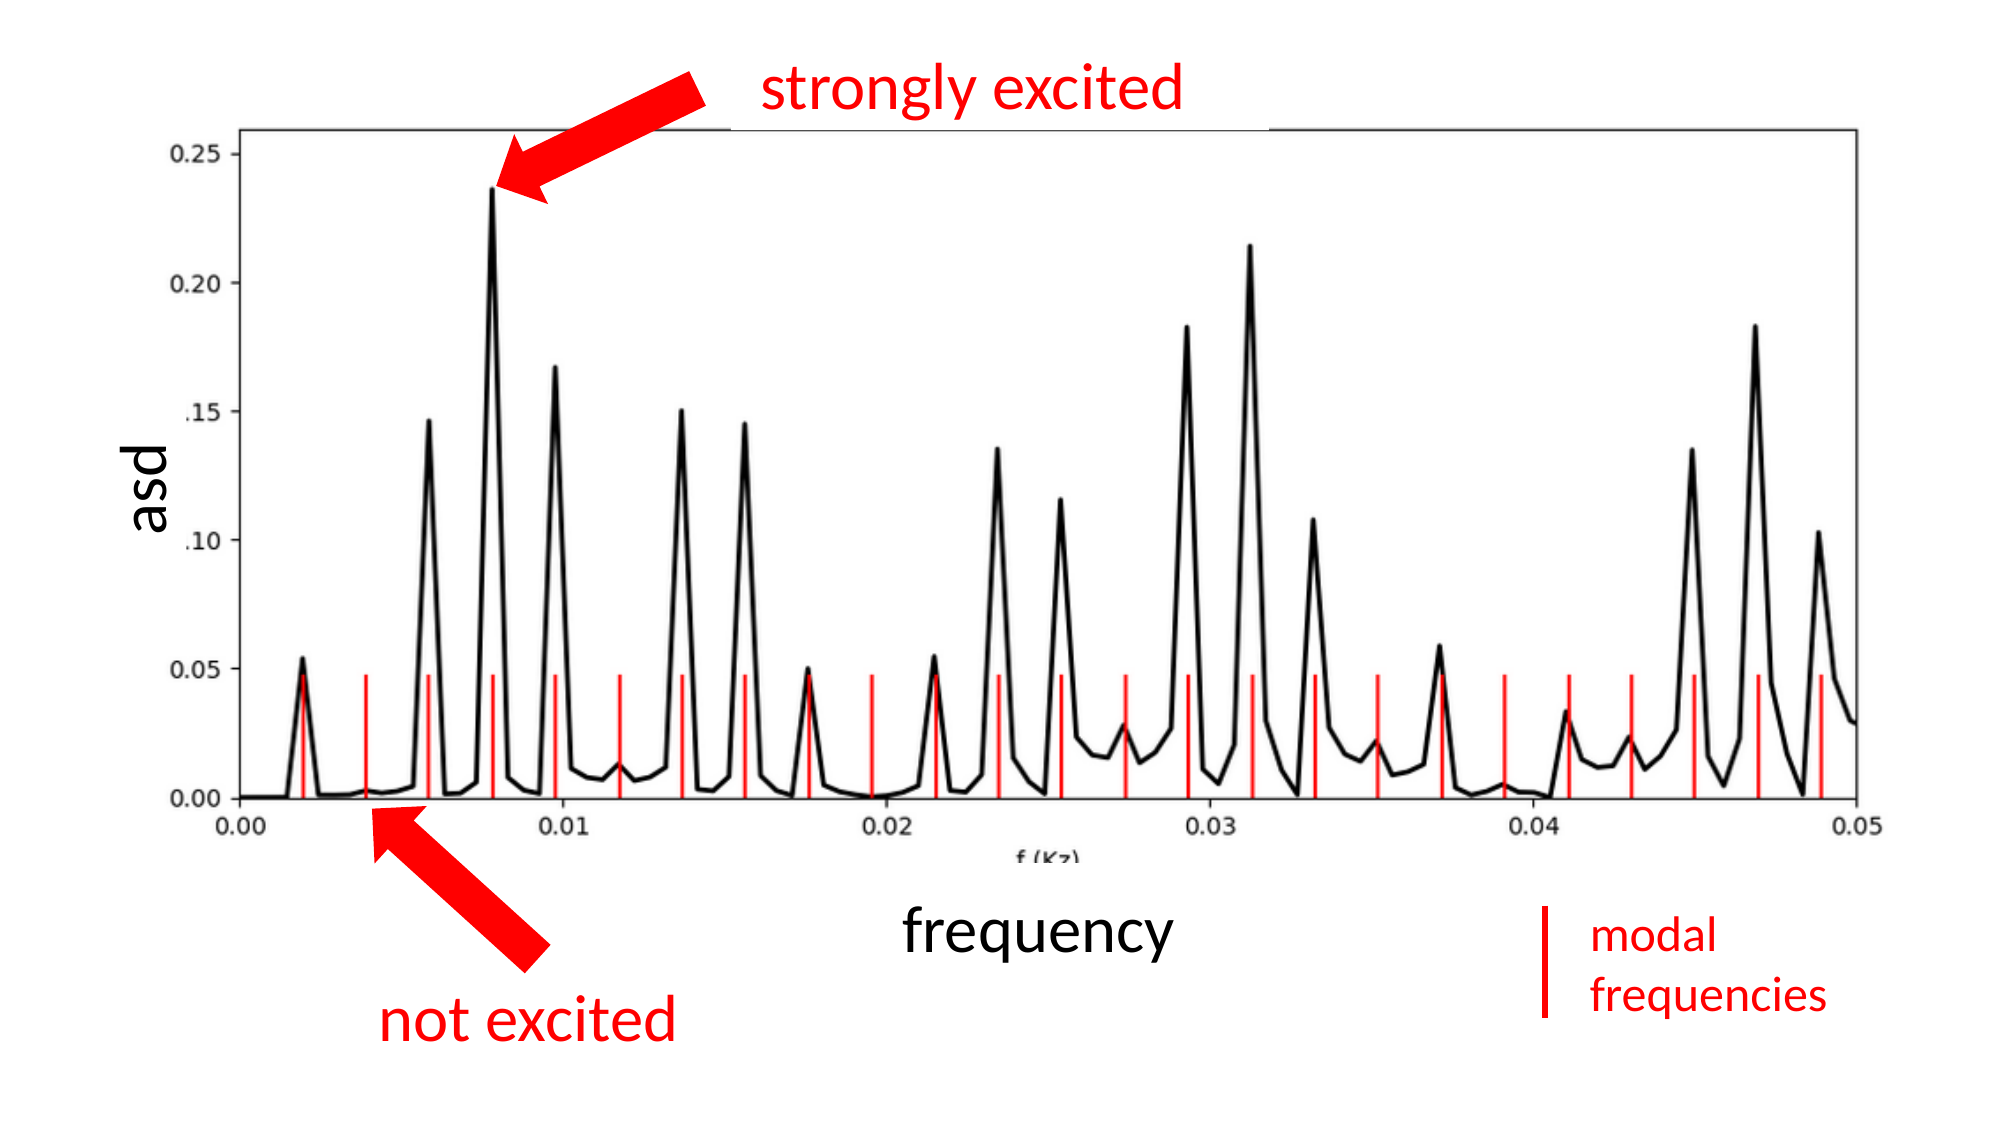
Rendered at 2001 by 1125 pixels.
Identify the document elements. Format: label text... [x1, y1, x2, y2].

text_box [403, 863, 551, 974]
text_box [586, 71, 706, 121]
text_box modal frequencies [1575, 893, 1968, 1029]
picture [163, 121, 1912, 863]
text_box asd [91, 325, 163, 653]
text_box frequency [883, 878, 1225, 973]
